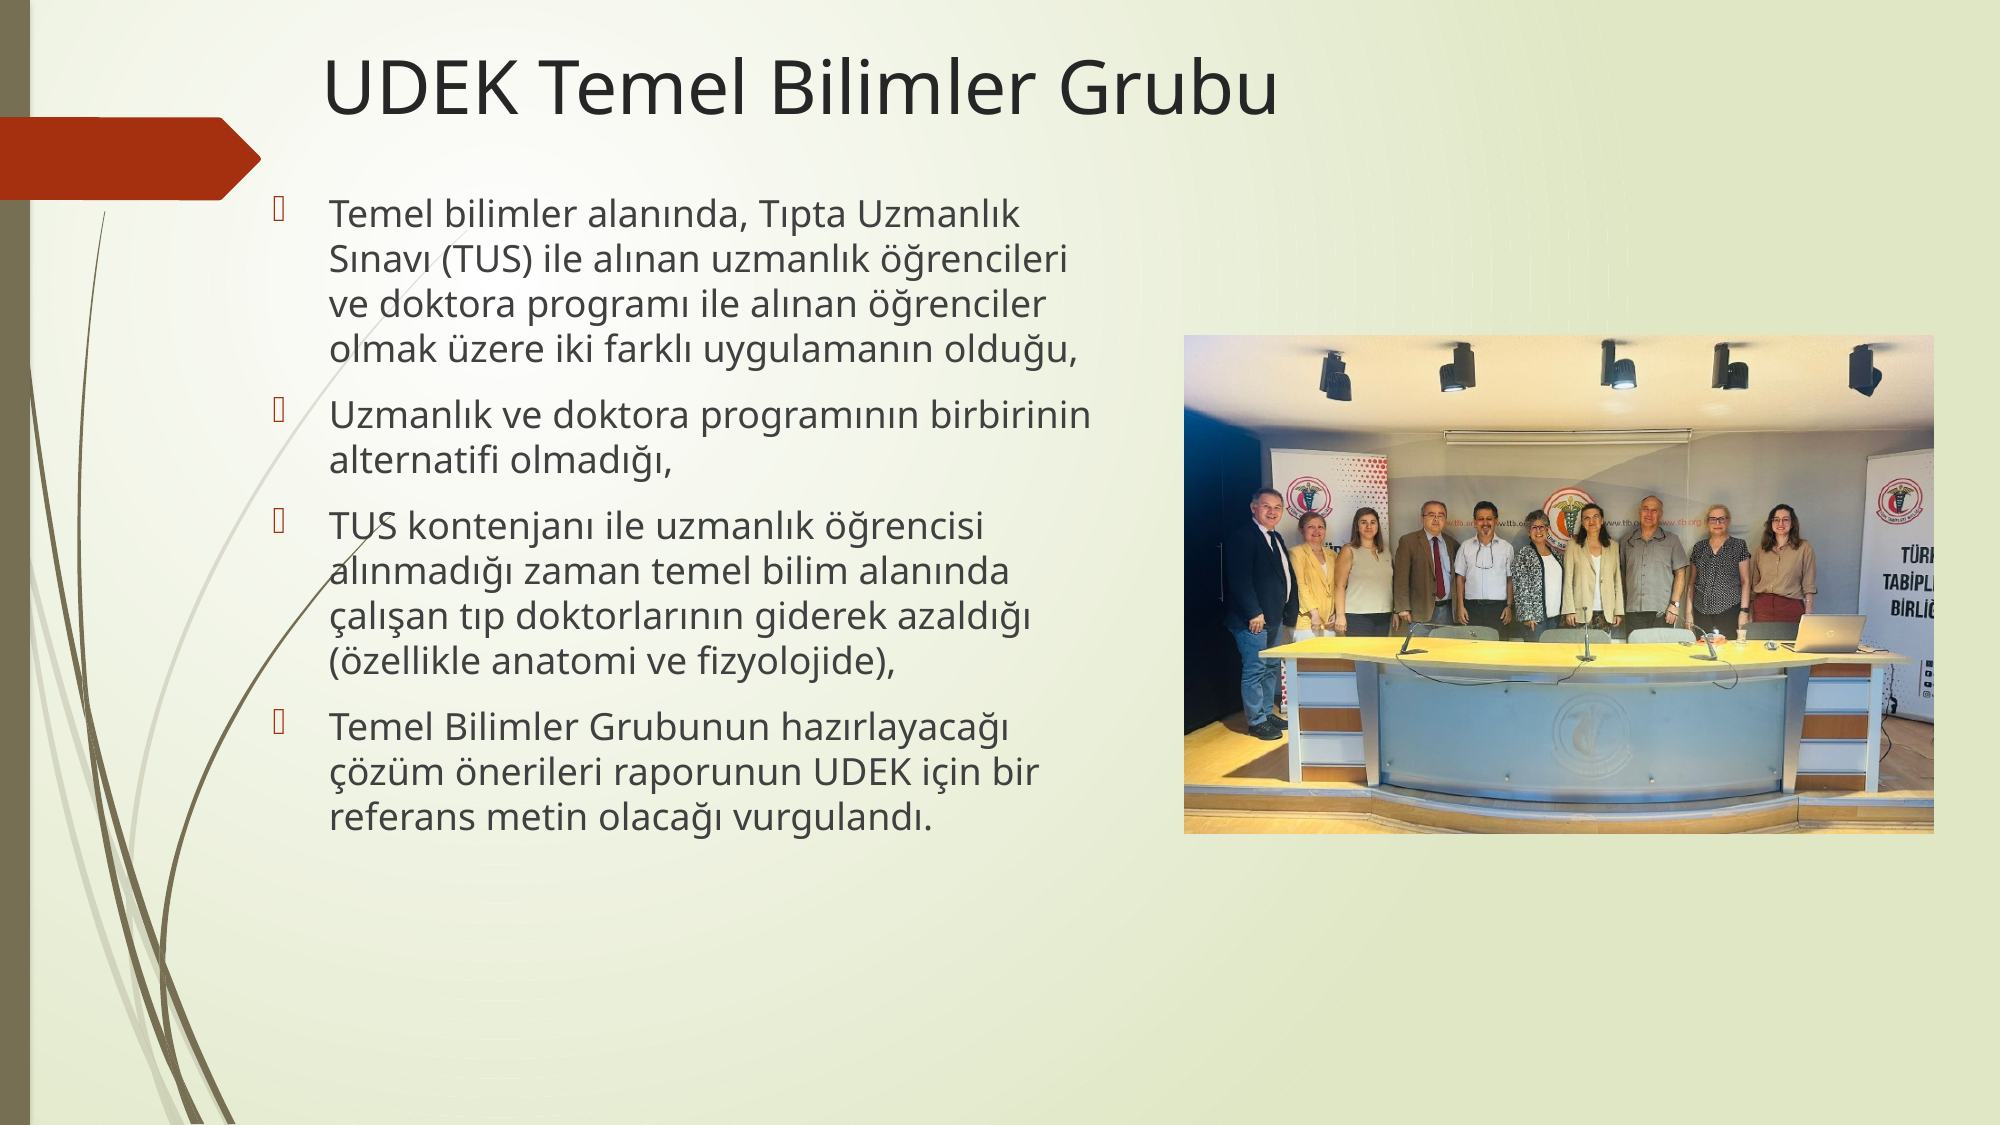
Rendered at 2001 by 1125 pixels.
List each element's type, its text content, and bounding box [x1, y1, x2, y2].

picture [1184, 335, 1934, 834]
title UDEK Temel Bilimler Grubu [306, 31, 1730, 225]
list Temel bilimler alanında, Tıpta Uzmanlık Sınavı (TUS) ile alınan uzmanlık öğrencileri ve doktora programı ile alınan öğrenciler olmak üzere iki farklı uygulamanın olduğu, Uzmanlık ve doktora programının birbirinin alternatifi olmadığı, TUS kontenjanı ile uzmanlık öğrencisi alınmadığı zaman temel bilim alanında çalışan tıp doktorlarının giderek azaldığı (özellikle anatomi ve fizyolojide), Temel Bilimler Grubunun hazırlayacağı çözüm önerileri raporunun UDEK için bir referans metin olacağı vurgulandı. [257, 183, 1111, 1028]
